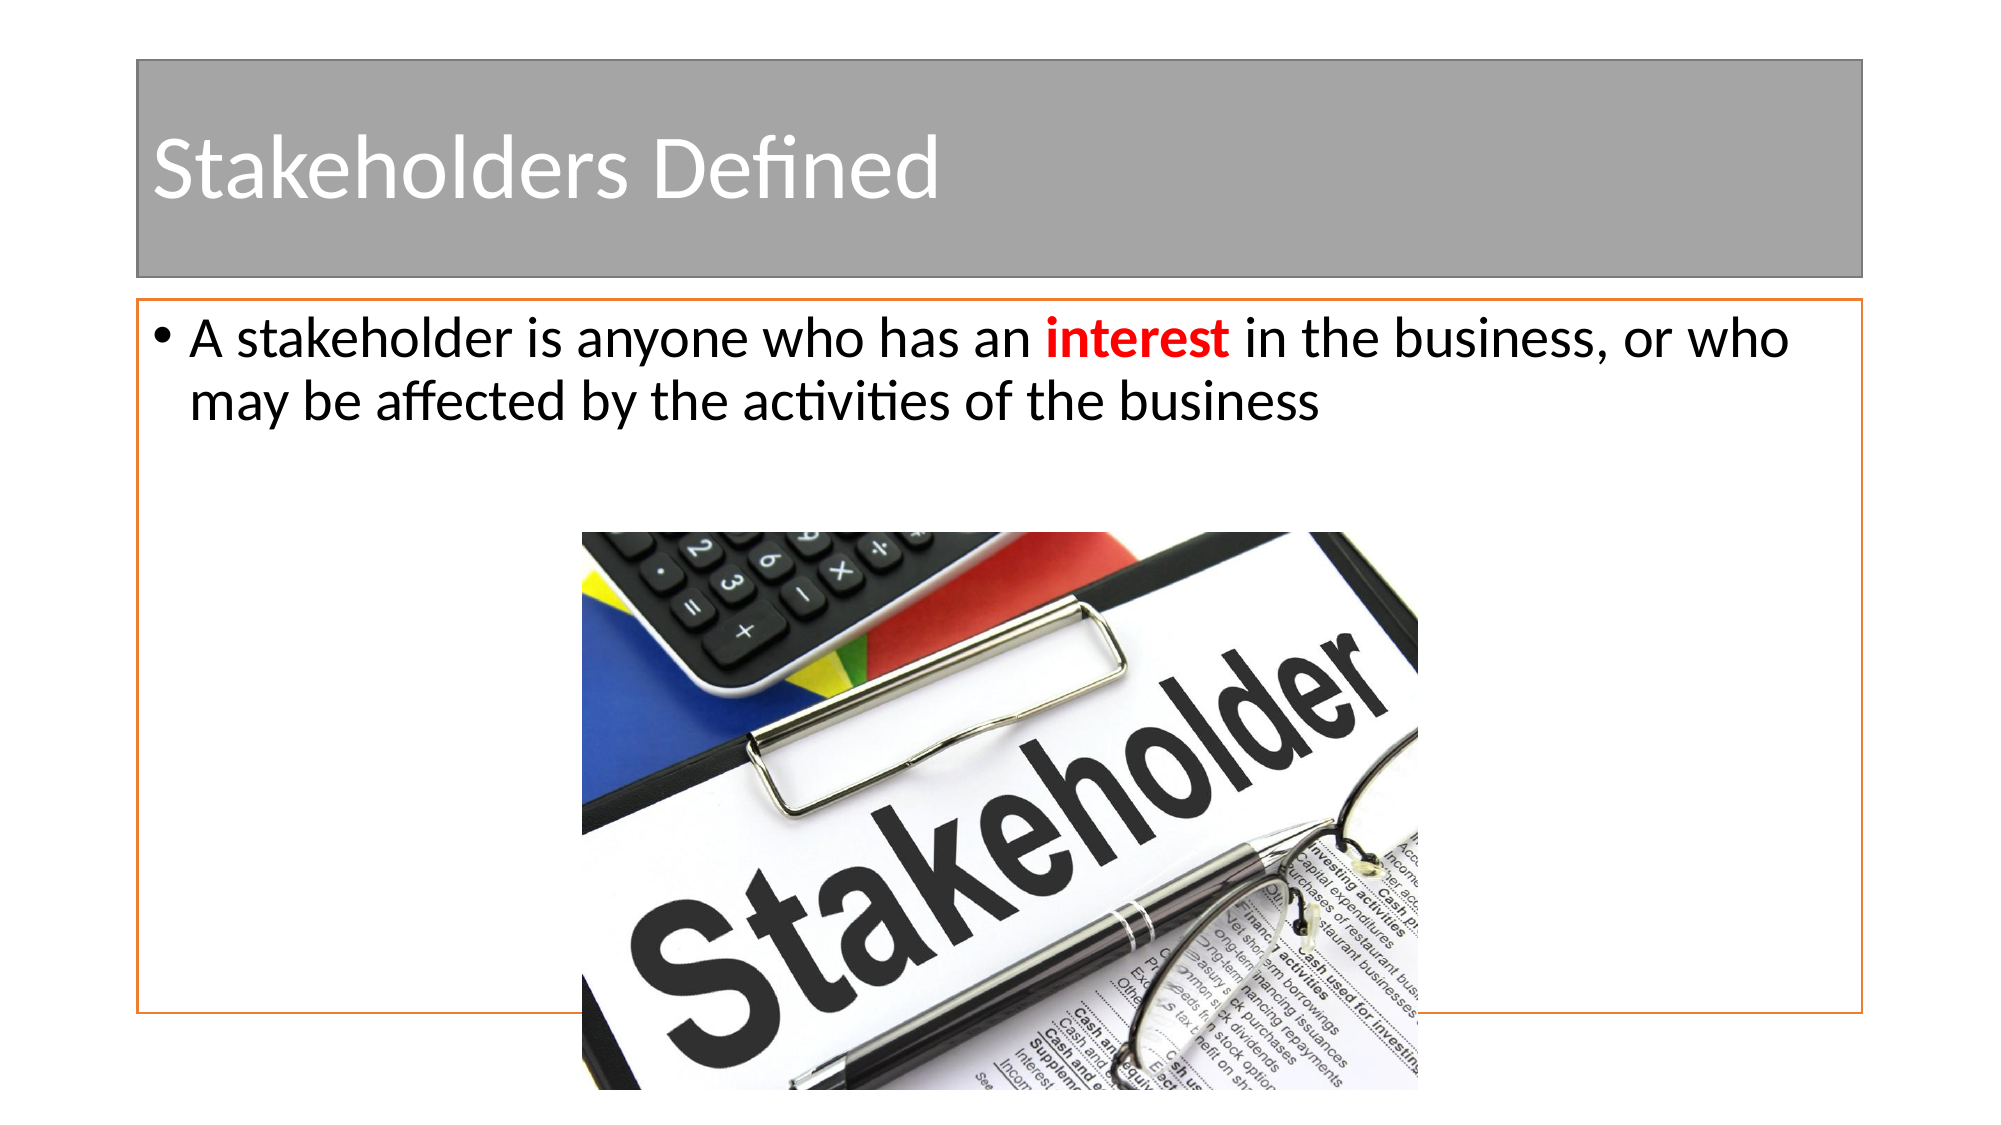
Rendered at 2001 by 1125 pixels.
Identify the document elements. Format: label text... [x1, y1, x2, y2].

title Stakeholders Defined [136, 59, 1863, 278]
list A stakeholder is anyone who has an interest in the business, or who may be affected by the activities of the business [136, 298, 1863, 1014]
picture [582, 532, 1418, 1090]
